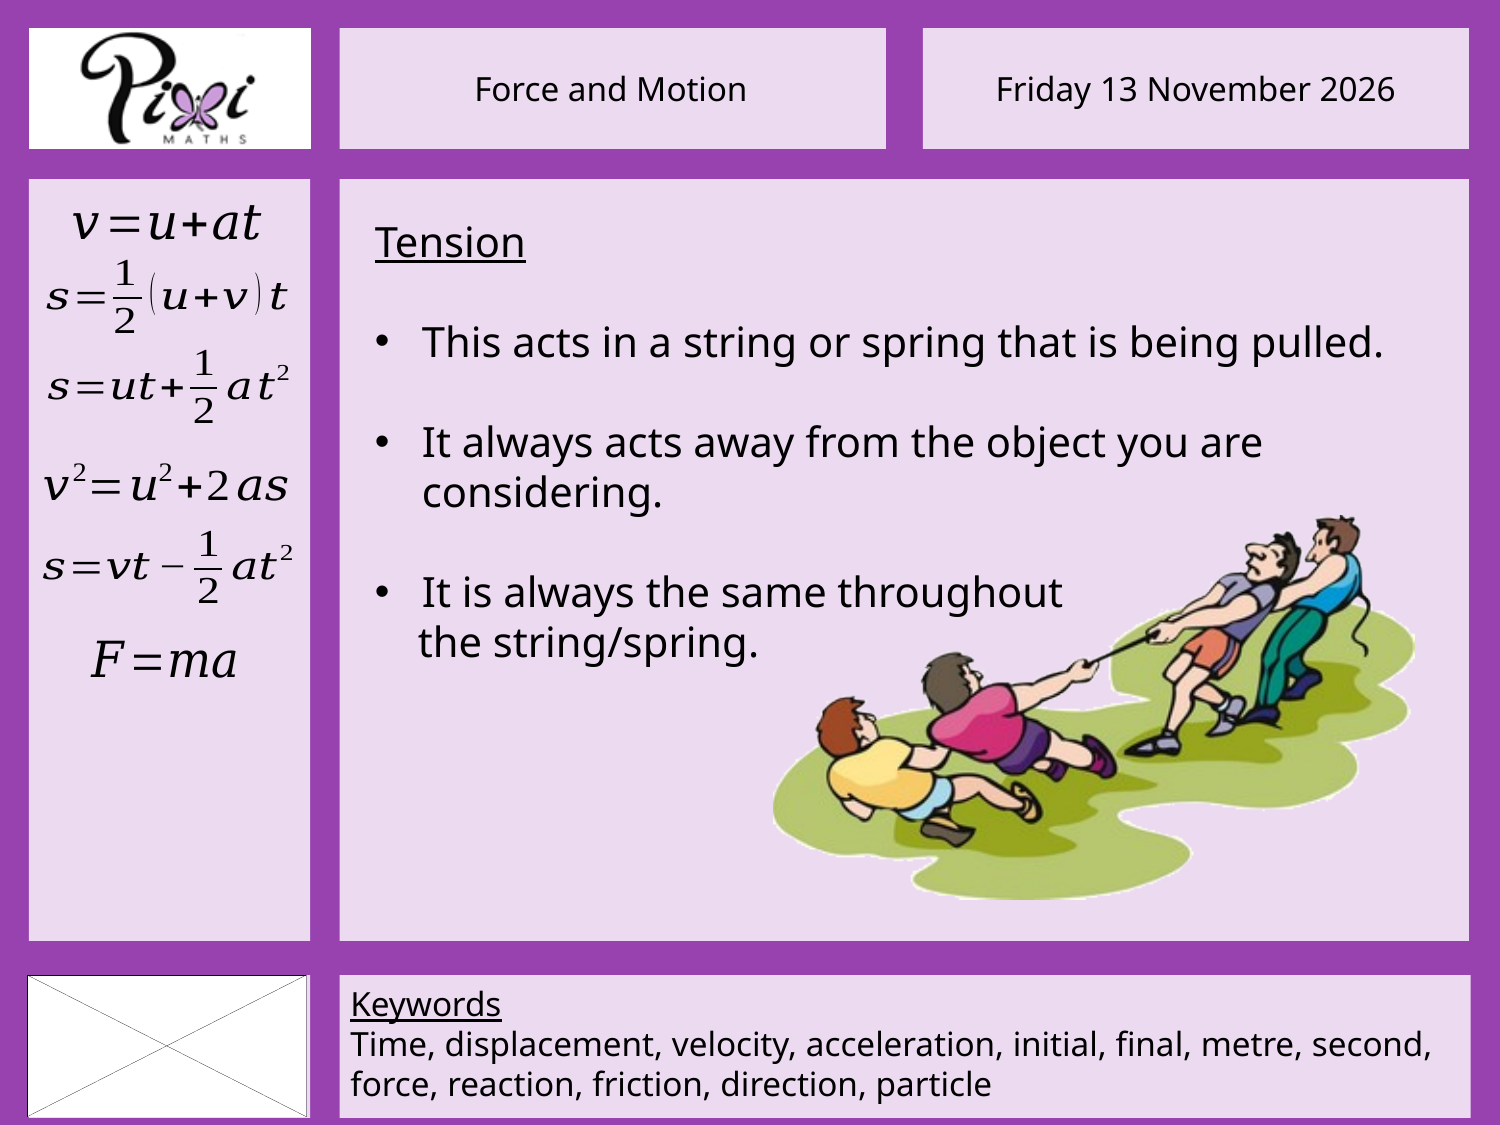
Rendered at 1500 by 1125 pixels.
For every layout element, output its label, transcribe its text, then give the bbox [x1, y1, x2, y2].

picture [0, 0, 1500, 1125]
text_box Tension This acts in a string or spring that is being pulled. It always acts away from the object you are considering. It is always the same throughout the string/spring. [360, 208, 1447, 673]
